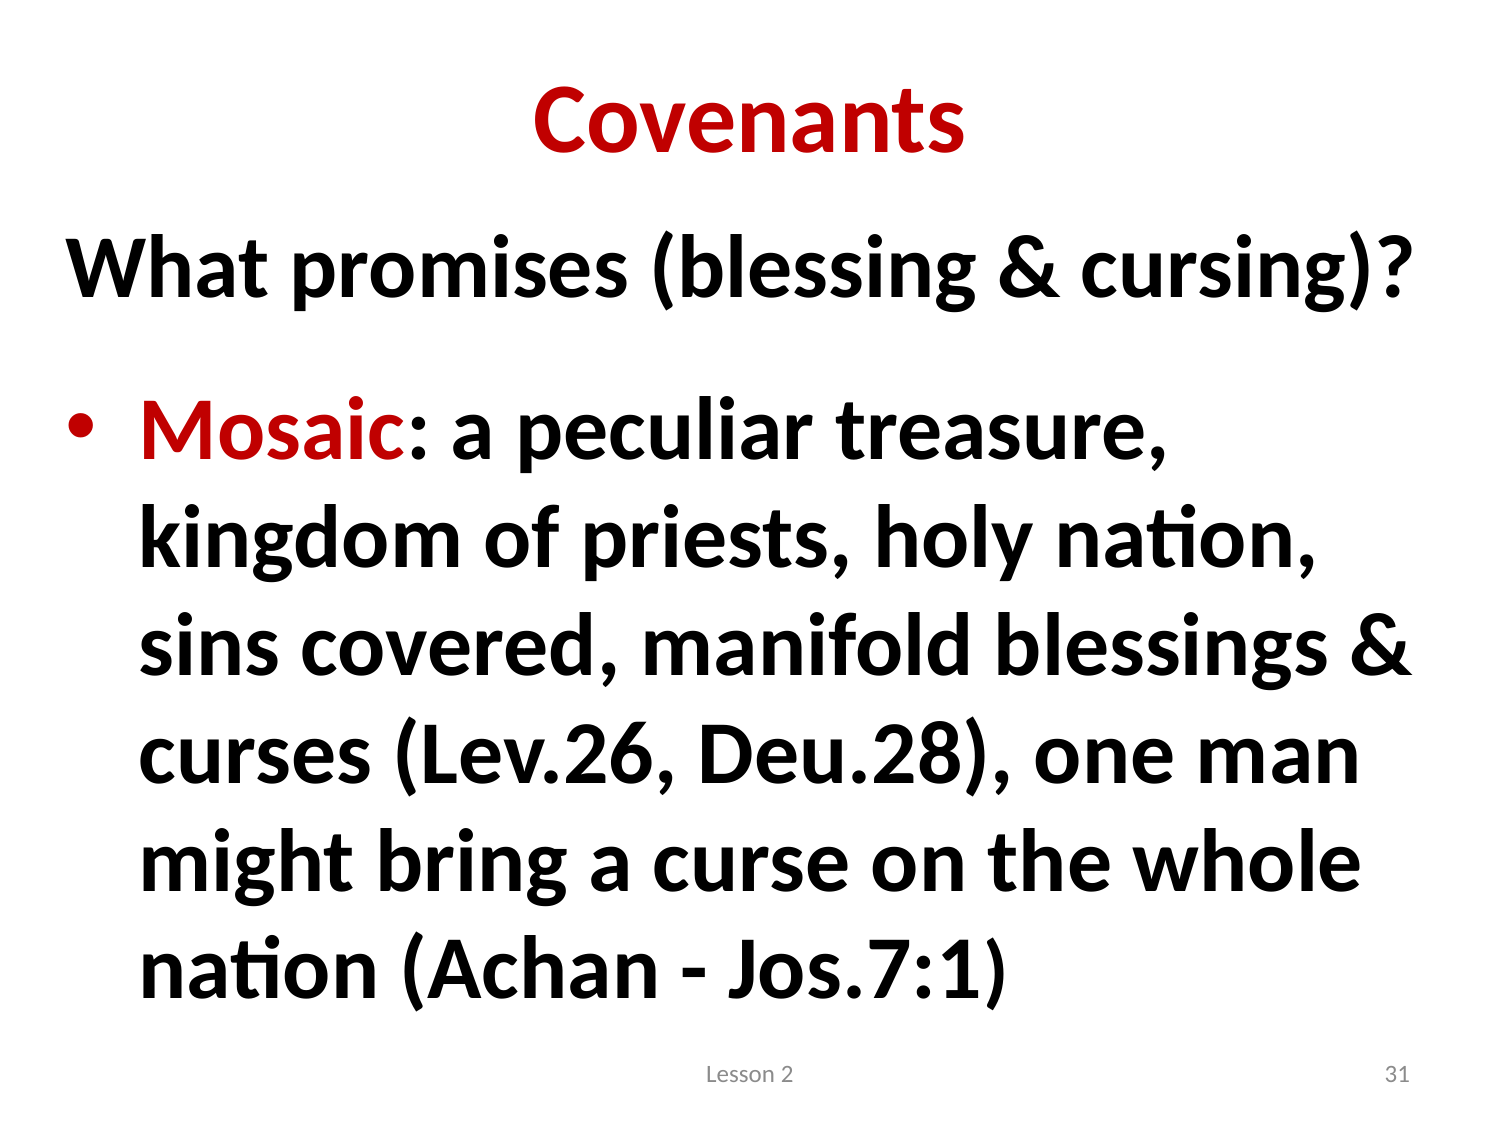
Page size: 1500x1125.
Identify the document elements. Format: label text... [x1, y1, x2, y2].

slide_number 31 [1074, 1042, 1425, 1103]
title Covenants [112, 49, 1388, 176]
footer Lesson 2 [512, 1042, 988, 1103]
subtitle What promises (blessing & cursing)? Mosaic: a peculiar treasure, kingdom of priests, holy nation, sins covered, manifold blessings & curses (Lev.26, Deu.28), one man might bring a curse on the whole nation (Achan - Jos.7:1) [49, 199, 1463, 1026]
